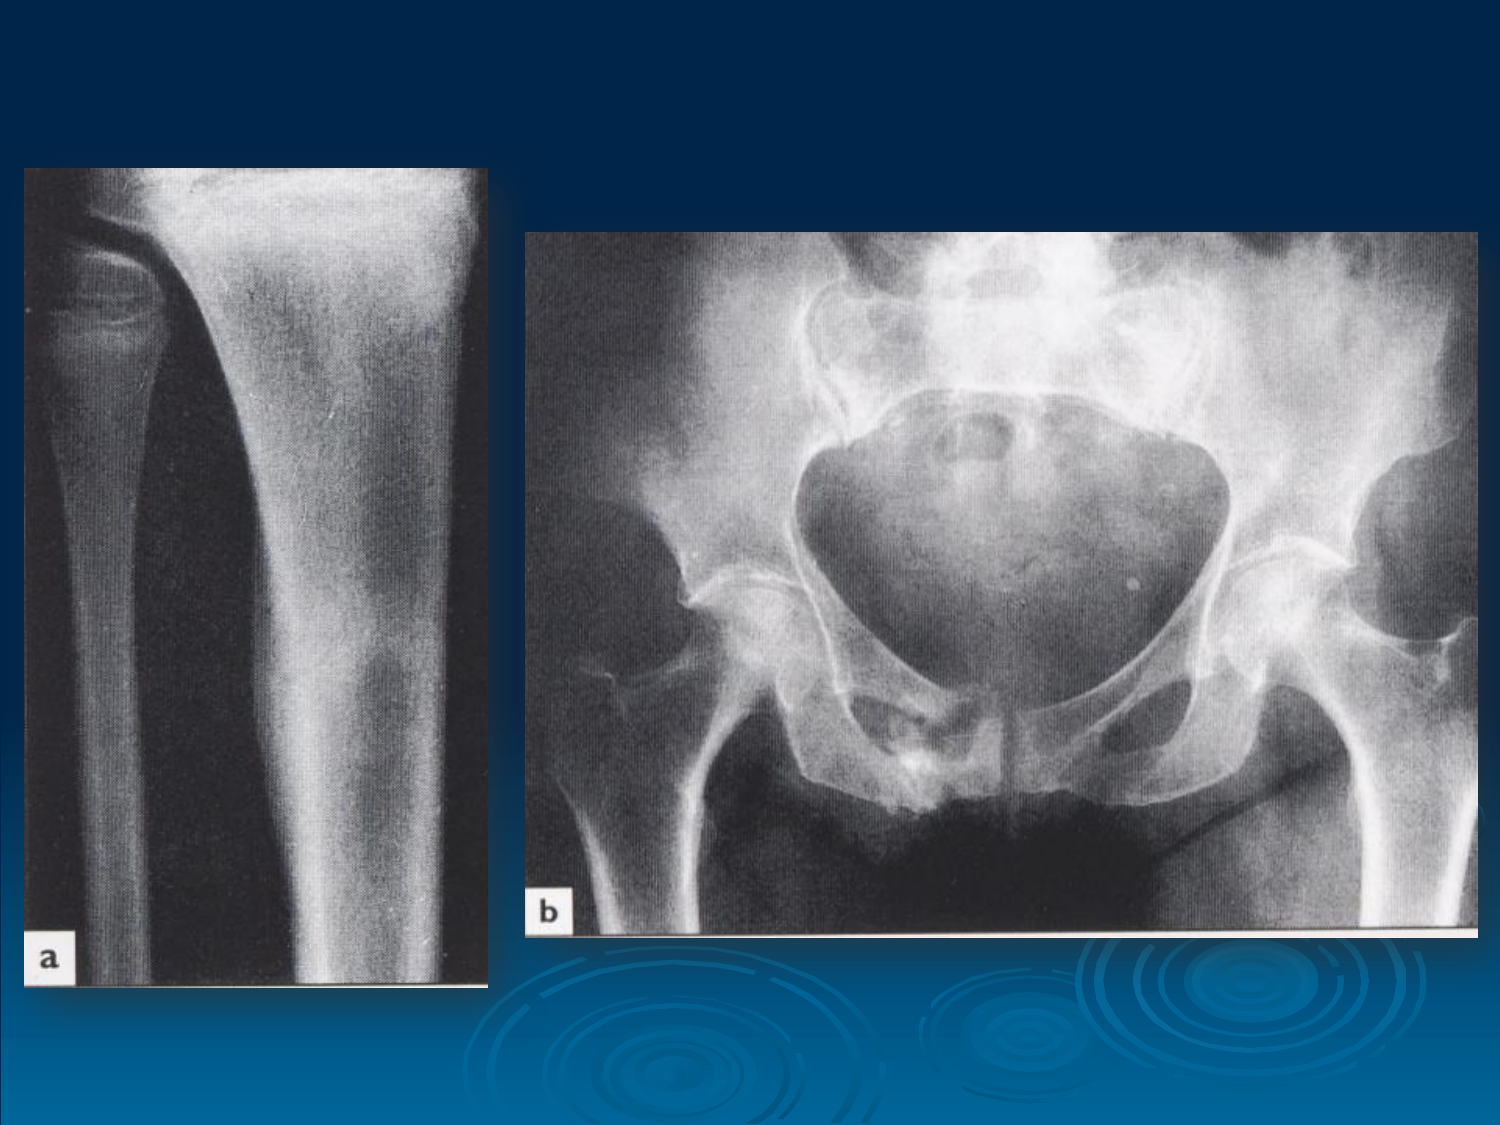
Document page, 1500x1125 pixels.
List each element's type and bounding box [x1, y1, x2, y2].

picture [24, 168, 488, 988]
picture [524, 232, 1479, 938]
